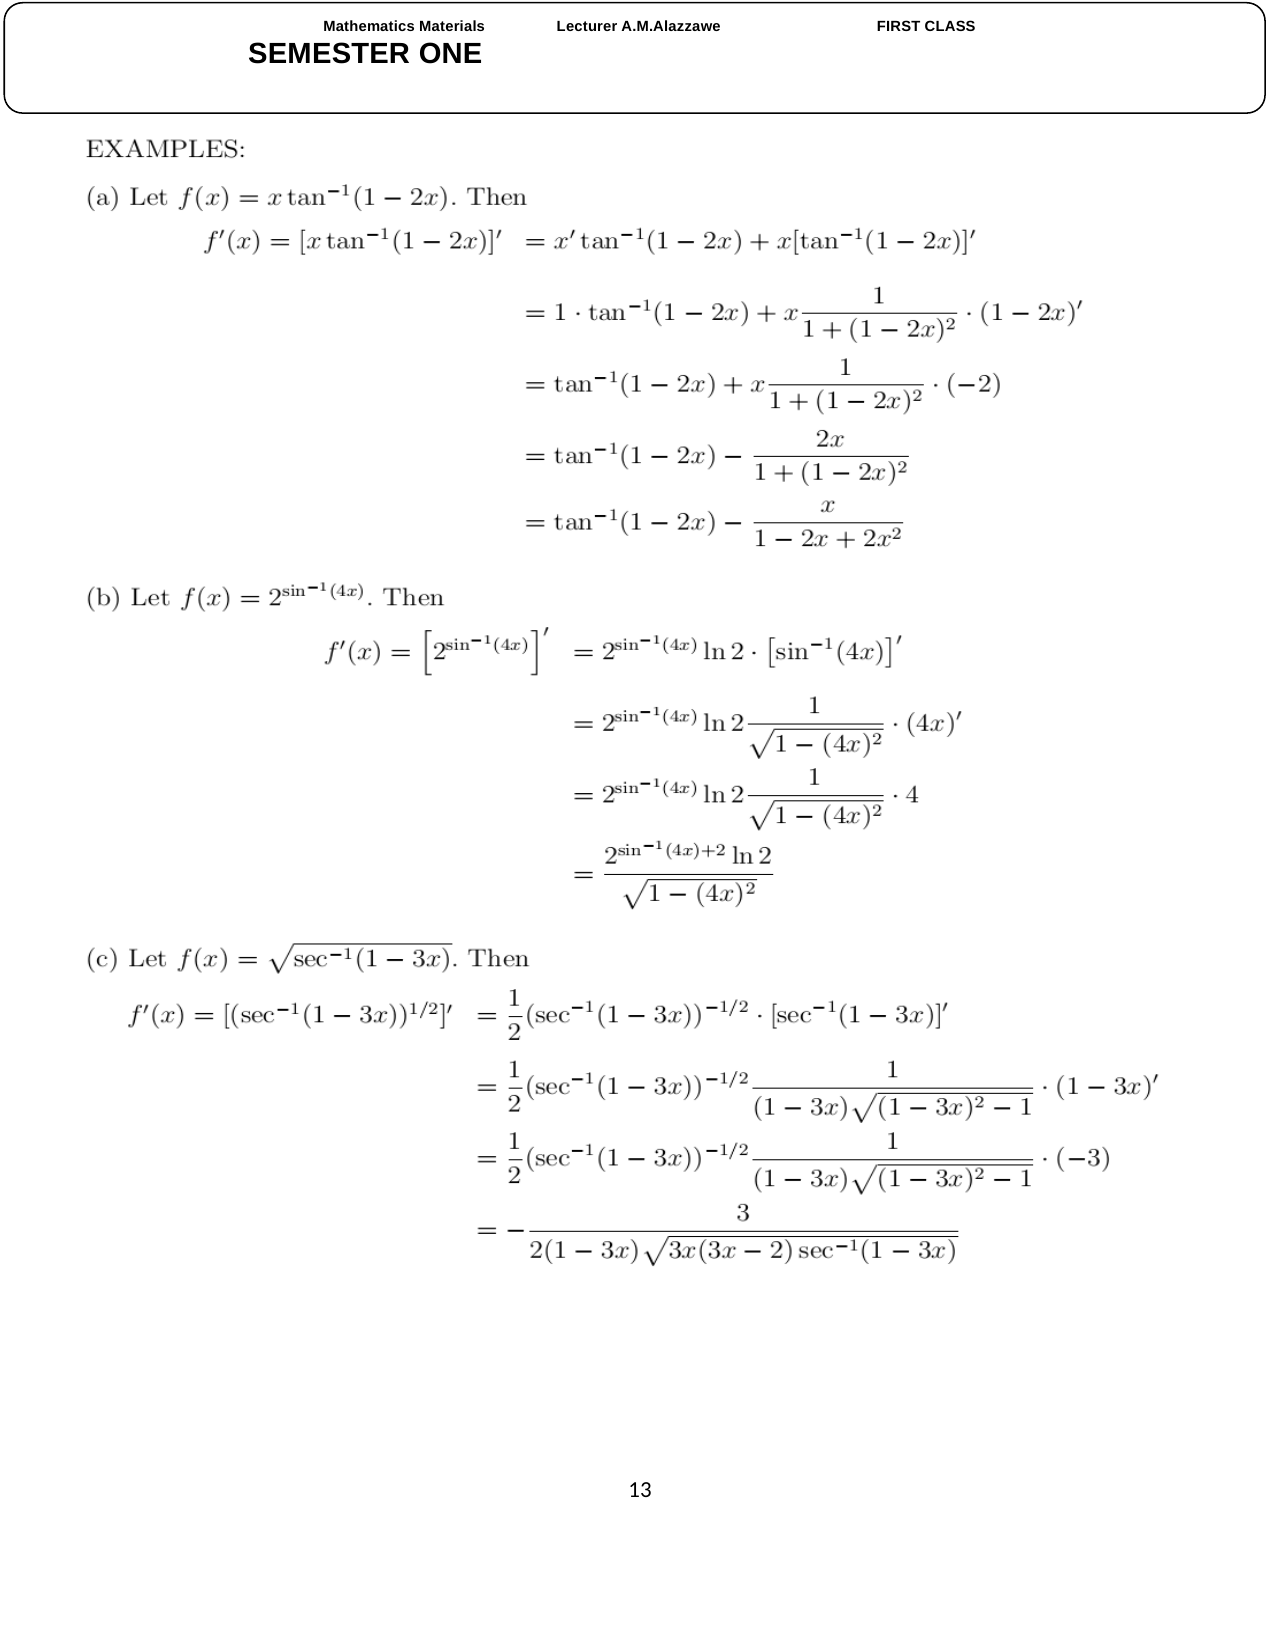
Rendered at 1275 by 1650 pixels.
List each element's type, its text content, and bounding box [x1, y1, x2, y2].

picture [58, 126, 1216, 1291]
text_box 13 [628, 1475, 652, 1503]
text_box Mathematics Materials Lecturer A.M.Alazzawe FIRST CLASS SEMESTER ONE [247, 16, 979, 69]
text_box [4, 2, 1266, 114]
